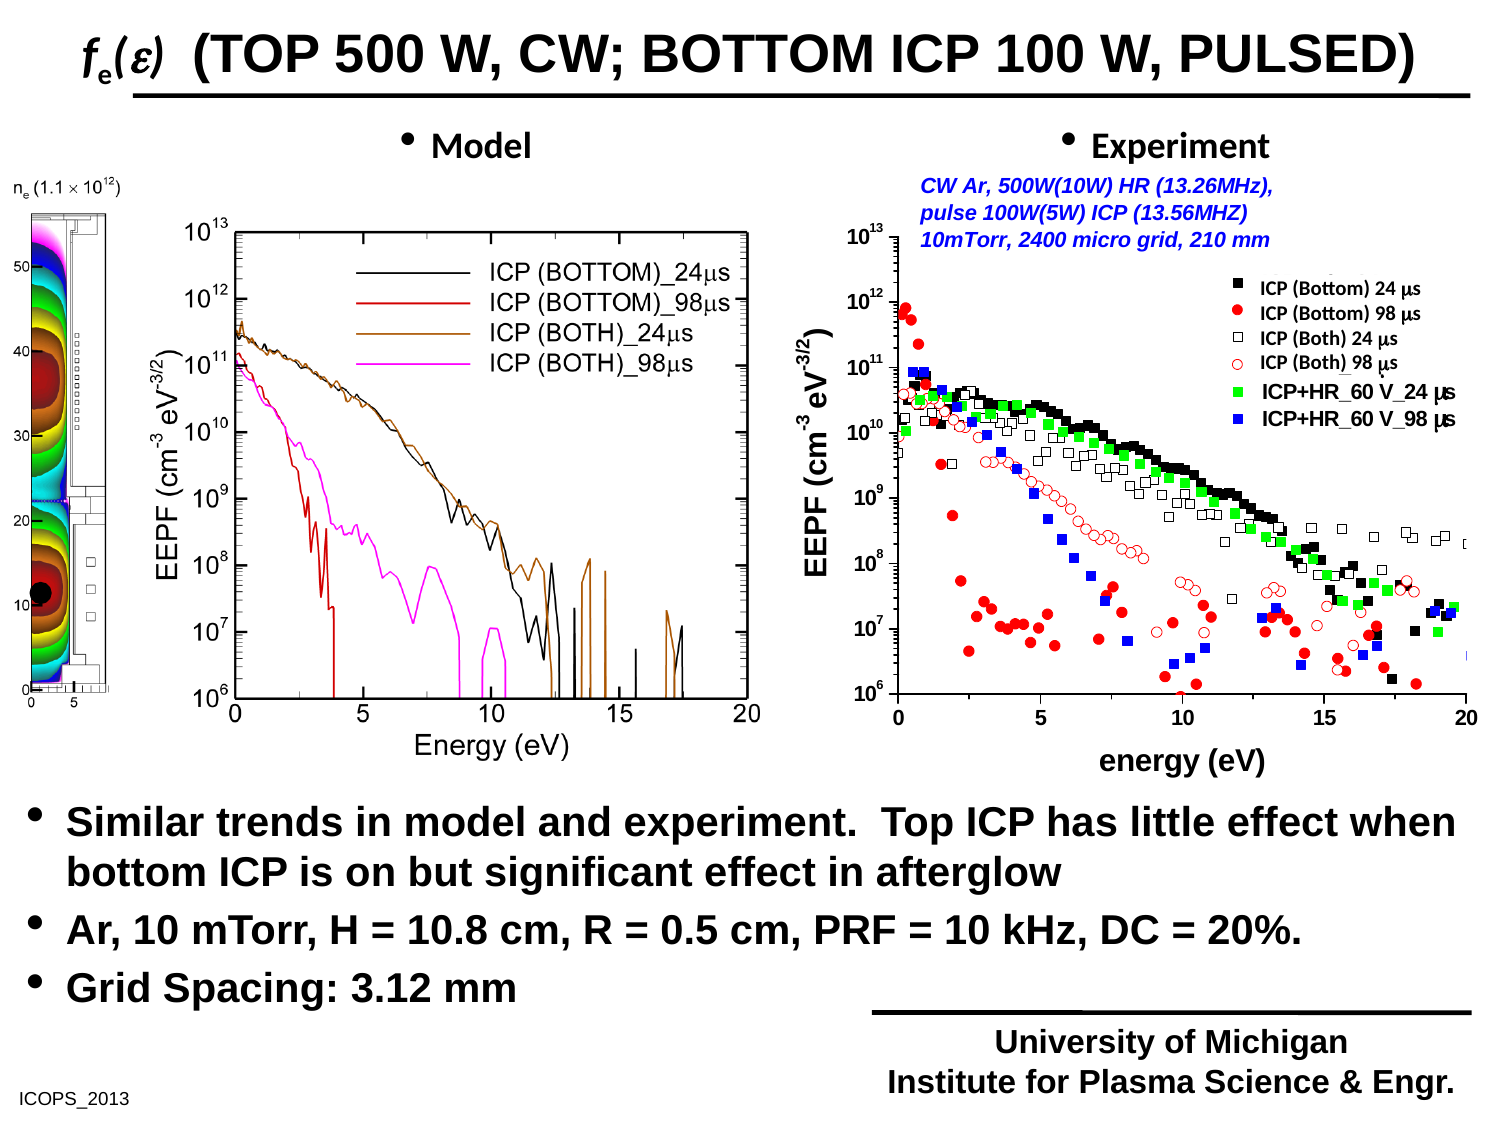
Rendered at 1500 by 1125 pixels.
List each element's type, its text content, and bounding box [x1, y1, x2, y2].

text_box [862, 1012, 1482, 1109]
picture [146, 158, 829, 765]
title fe() (TOP 500 W, CW; BOTTOM ICP 100 W, PULSED) [0, 3, 1500, 100]
text_box ICOPS_2013 [4, 1079, 168, 1117]
text_box Similar trends in model and experiment. Top ICP has little effect when bottom ICP is on but significant effect in afterglow Ar, 10 mTorr, H = 10.8 cm, R = 0.5 cm, PRF = 10 kHz, DC = 20%. Grid Spacing: 3.12 mm [13, 787, 1500, 1019]
text_box Model [386, 113, 571, 157]
text_box Experiment [1047, 113, 1333, 160]
picture [8, 157, 122, 721]
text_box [749, 162, 1500, 801]
